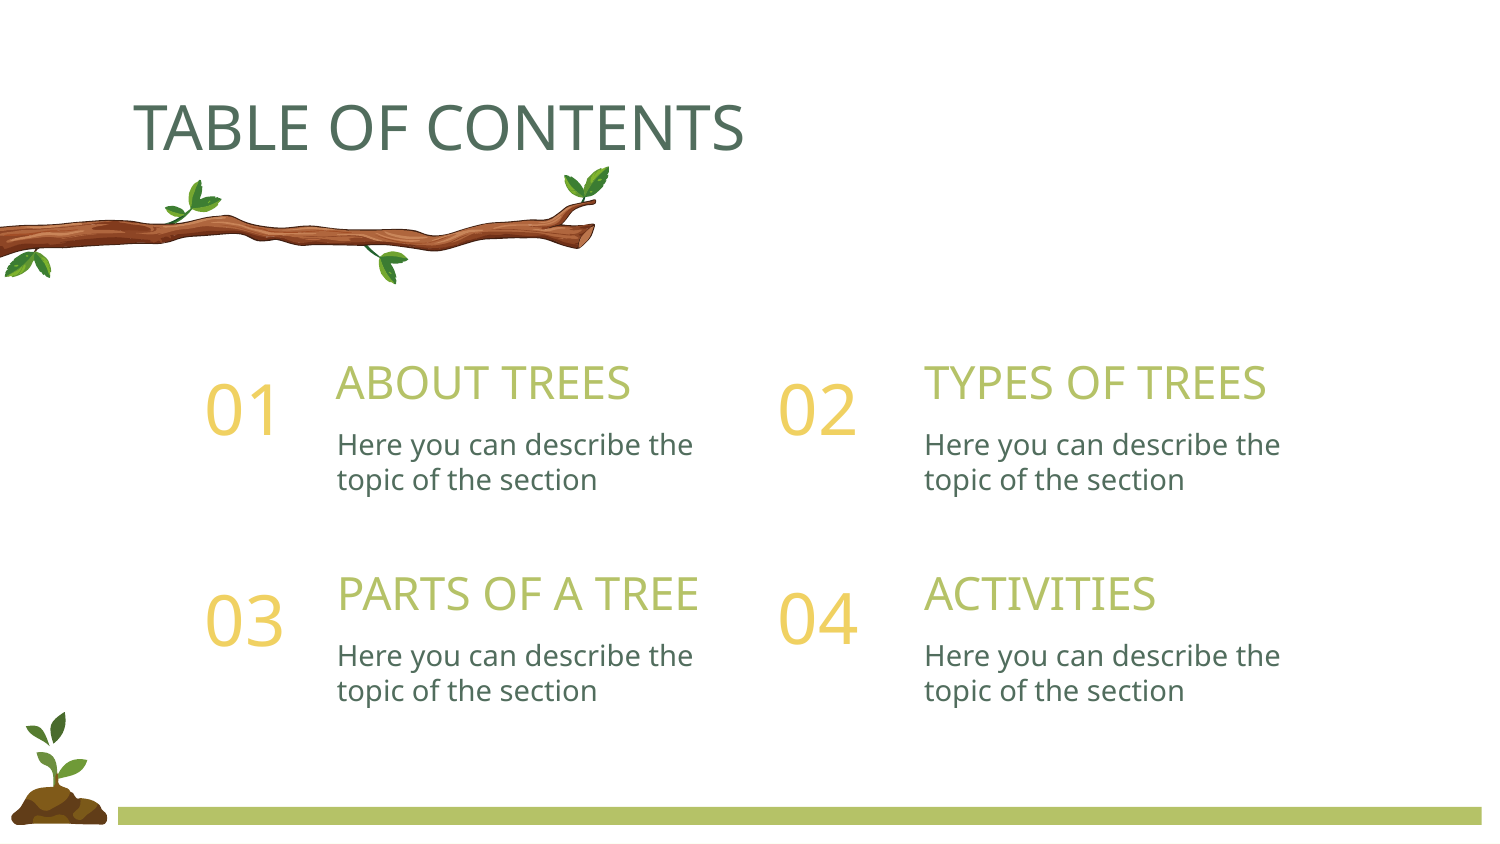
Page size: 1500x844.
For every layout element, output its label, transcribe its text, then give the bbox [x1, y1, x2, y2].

title 04 [753, 579, 884, 653]
title ACTIVITIES [909, 549, 1329, 632]
subtitle Here you can describe the topic of the section [909, 632, 1332, 713]
text_box [116, 805, 1484, 827]
title ABOUT TREES [320, 337, 744, 425]
title PARTS OF A TREE [321, 549, 745, 632]
subtitle Here you can describe the topic of the section [321, 421, 745, 501]
subtitle Here you can describe the topic of the section [321, 632, 745, 713]
title 02 [753, 370, 884, 444]
title TABLE OF CONTENTS [118, 72, 1382, 167]
title 03 [180, 581, 311, 655]
title 01 [180, 370, 311, 444]
title TYPES OF TREES [909, 337, 1332, 421]
picture [11, 712, 108, 826]
subtitle Here you can describe the topic of the section [909, 421, 1332, 501]
